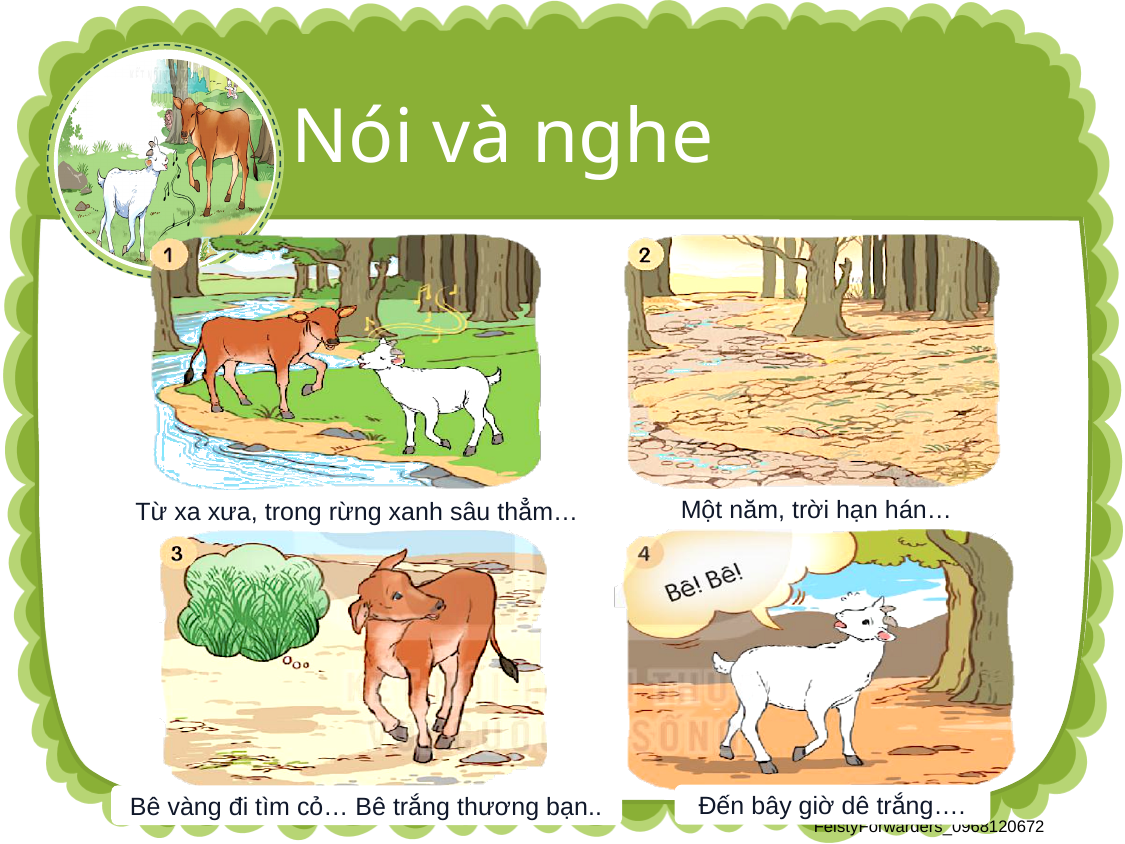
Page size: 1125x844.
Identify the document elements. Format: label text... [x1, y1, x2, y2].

picture [0, 0, 1125, 844]
text_box Bê vàng đi tìm cỏ… Bê trắng thương bạn.. [109, 783, 625, 828]
text_box Nói và nghe [279, 80, 1125, 186]
text_box Một năm, trời hạn hán… [643, 504, 990, 520]
text_box Đến bây giờ dê trắng…. [672, 808, 993, 827]
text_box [57, 58, 275, 268]
text_box Từ xa xưa, trong rừng xanh sâu thẳm… [109, 488, 606, 533]
